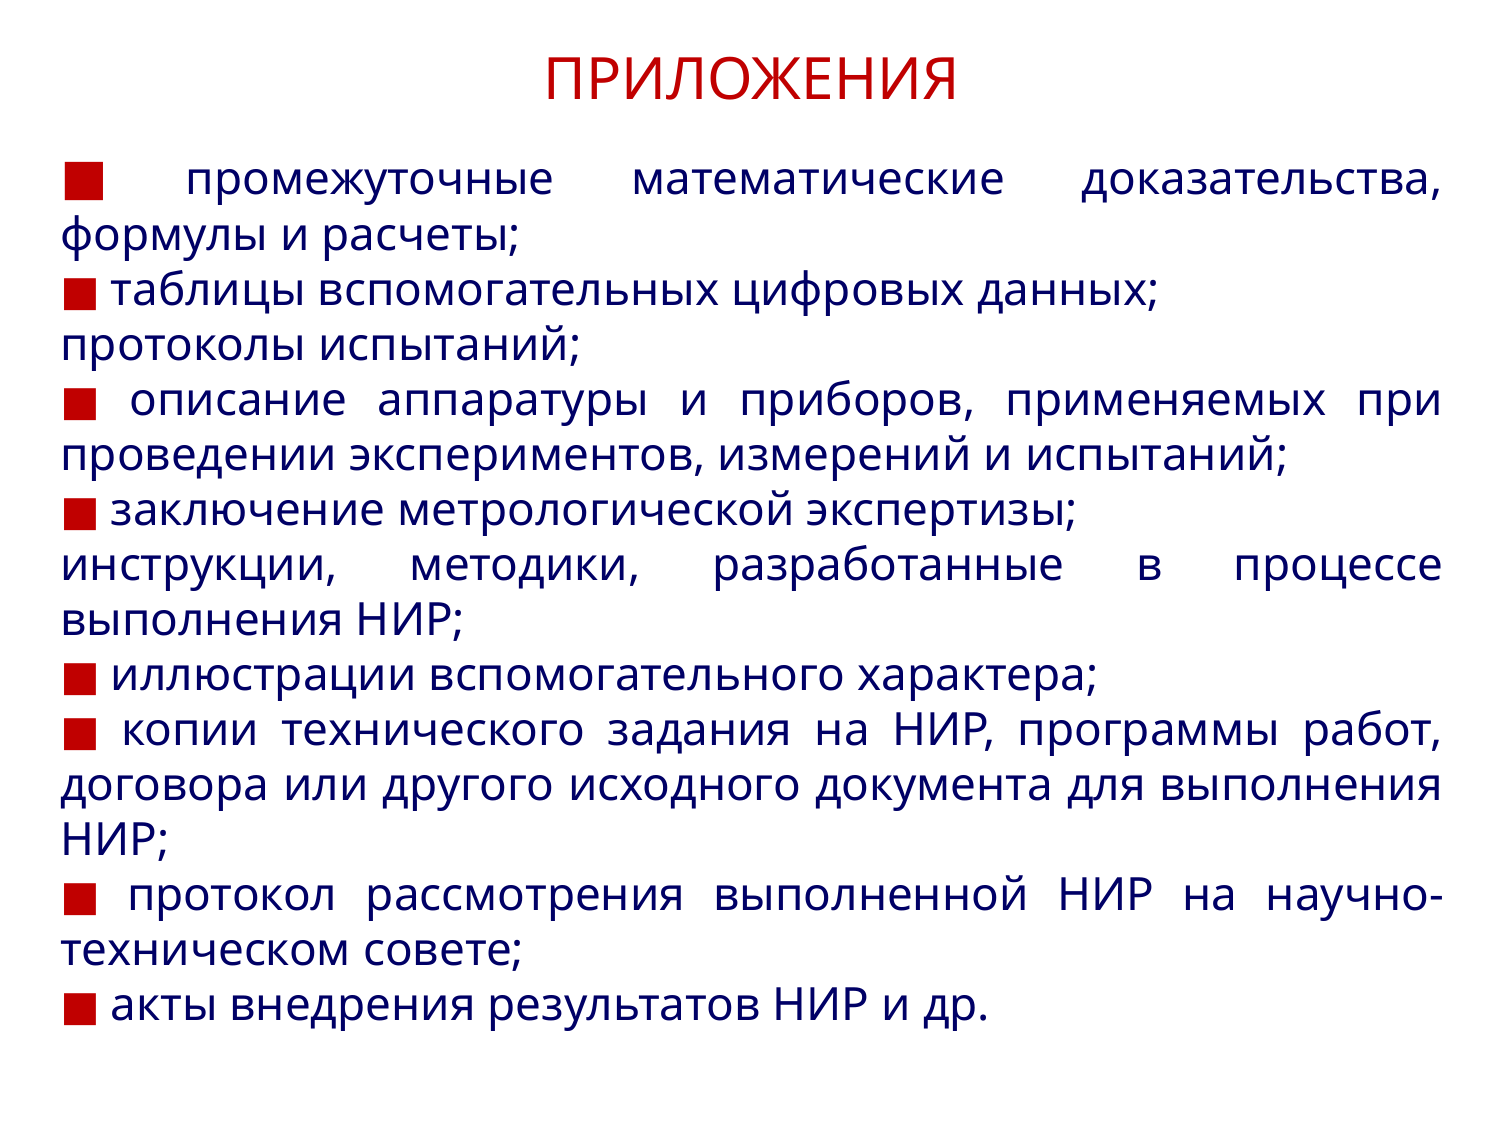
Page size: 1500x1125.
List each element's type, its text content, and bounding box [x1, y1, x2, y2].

list ■ промежуточные математические доказательства, формулы и расчеты; ■ таблицы вспомогательных цифровых данных; протоколы испытаний; ■ описание аппаратуры и приборов, применяемых при проведении экспериментов, измерений и испытаний; ■ заключение метрологической экспертизы; инструкции, методики, разработанные в процессе выполнения НИР; ■ иллюстрации вспомогательного характера; ■ копии технического задания на НИР, программы работ, договора или другого исходного документа для выполнения НИР; ■ протокол рассмотрения выполненной НИР на научно-техническом совете; ■ акты внедрения результатов НИР и др. [45, 137, 1459, 1106]
title ПРИЛОЖЕНИЯ [76, 19, 1427, 133]
